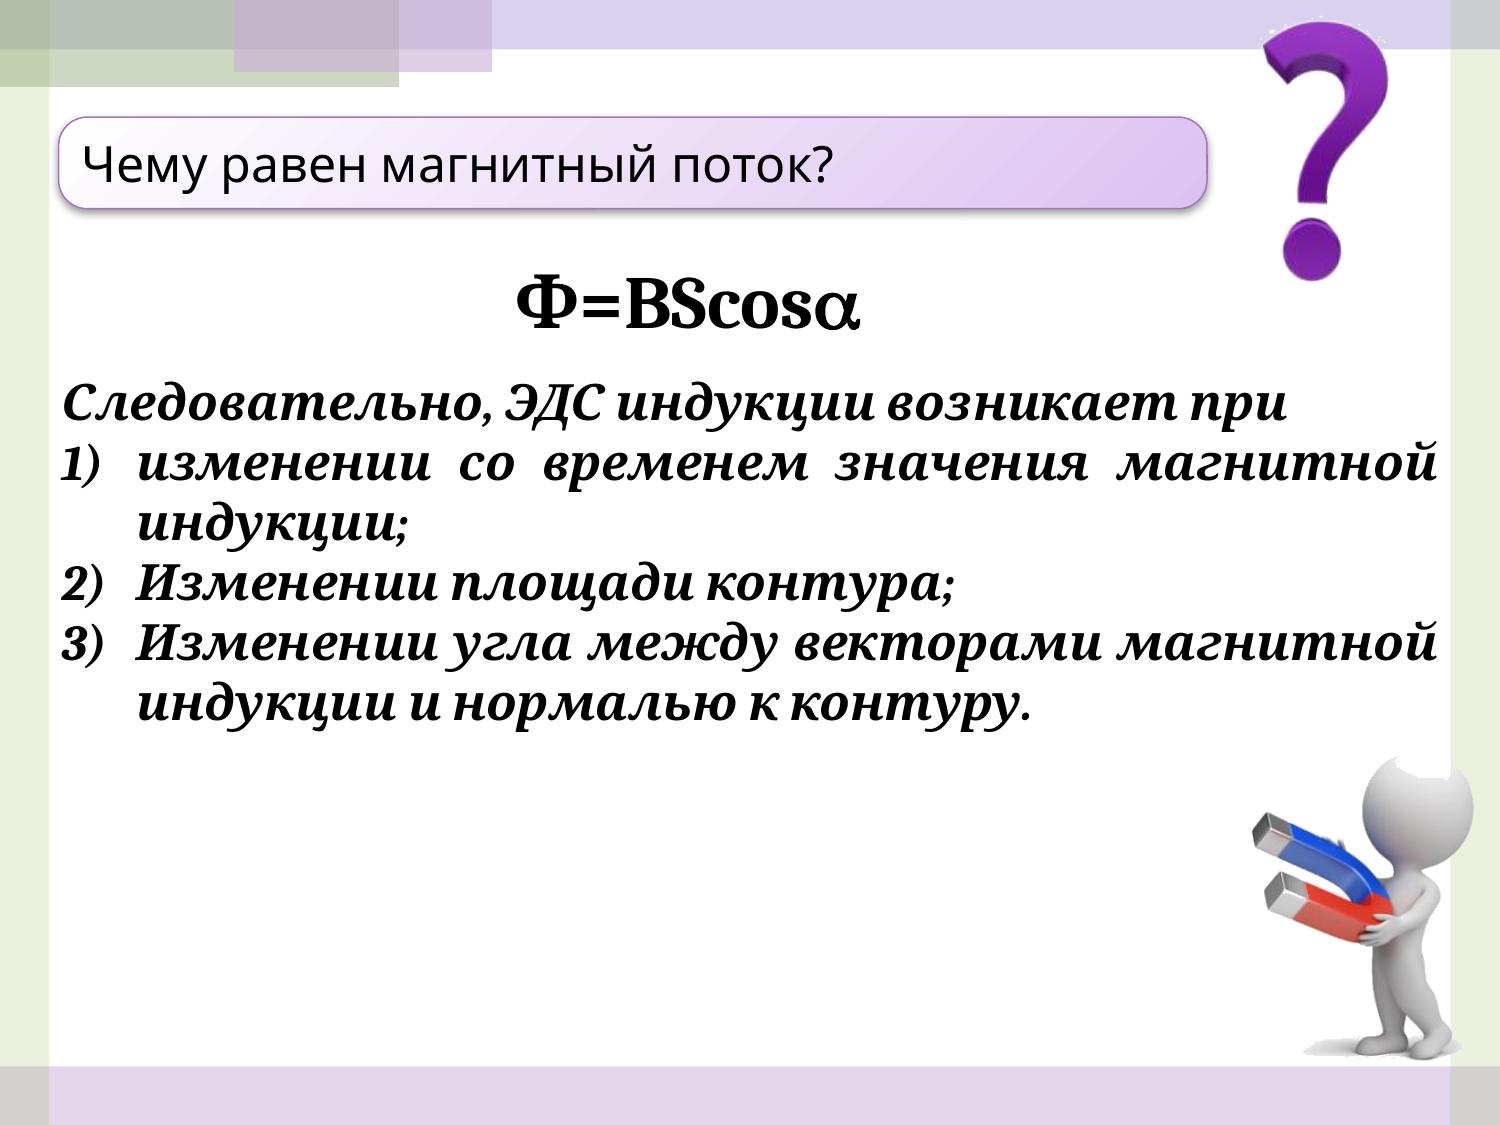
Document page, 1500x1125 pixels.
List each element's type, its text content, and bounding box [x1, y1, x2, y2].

text_box Чему равен магнитный поток? [57, 116, 1152, 210]
text_box Следовательно, ЭДС индукции возникает при изменении со временем значения магнитной индукции; Изменении площади контура; Изменении угла между векторами магнитной индукции и нормалью к контуру. [46, 363, 1454, 783]
text_box Ф=BScos [81, 246, 1207, 363]
picture [1183, 726, 1500, 1091]
picture [1159, 0, 1467, 307]
